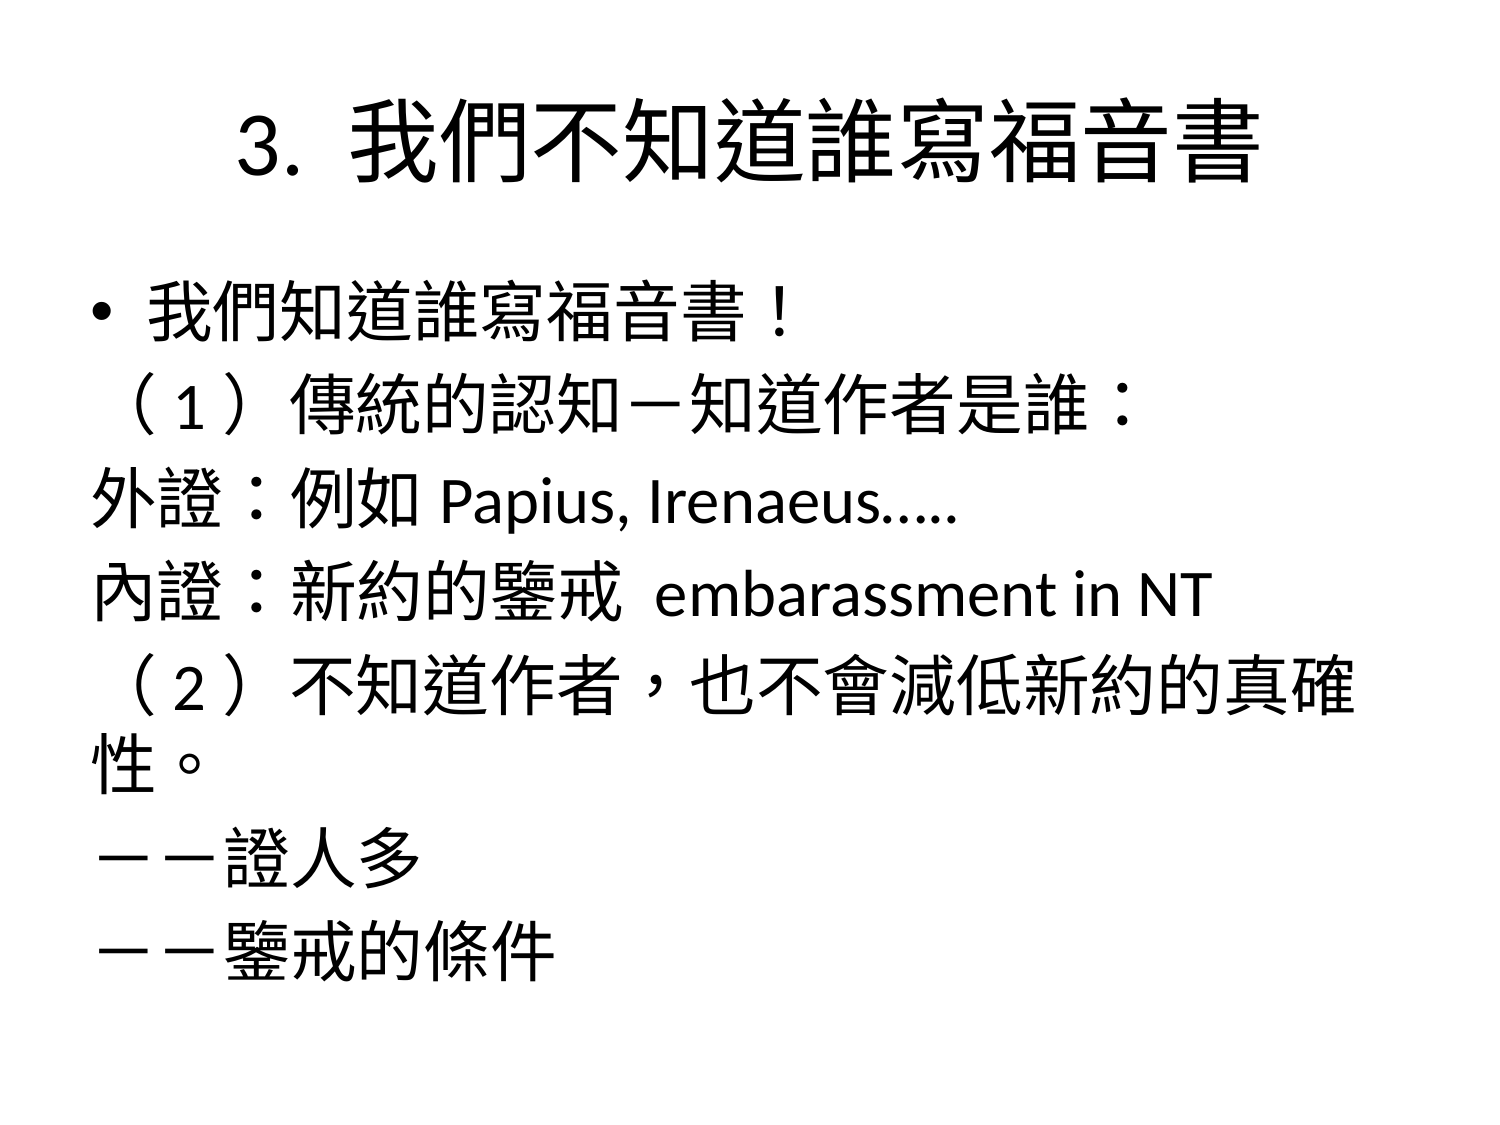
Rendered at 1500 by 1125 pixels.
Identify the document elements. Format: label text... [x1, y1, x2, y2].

list 我們知道誰寫福音書！ （1）傳統的認知－知道作者是誰： 外證：例如Papius, Irenaeus….. 內證：新約的鑒戒 embarassment in NT （2）不知道作者，也不會減低新約的真確性。 －－證人多 －－鑒戒的條件 [75, 262, 1425, 1005]
title 3. 我們不知道誰寫福音書 [75, 45, 1425, 233]
